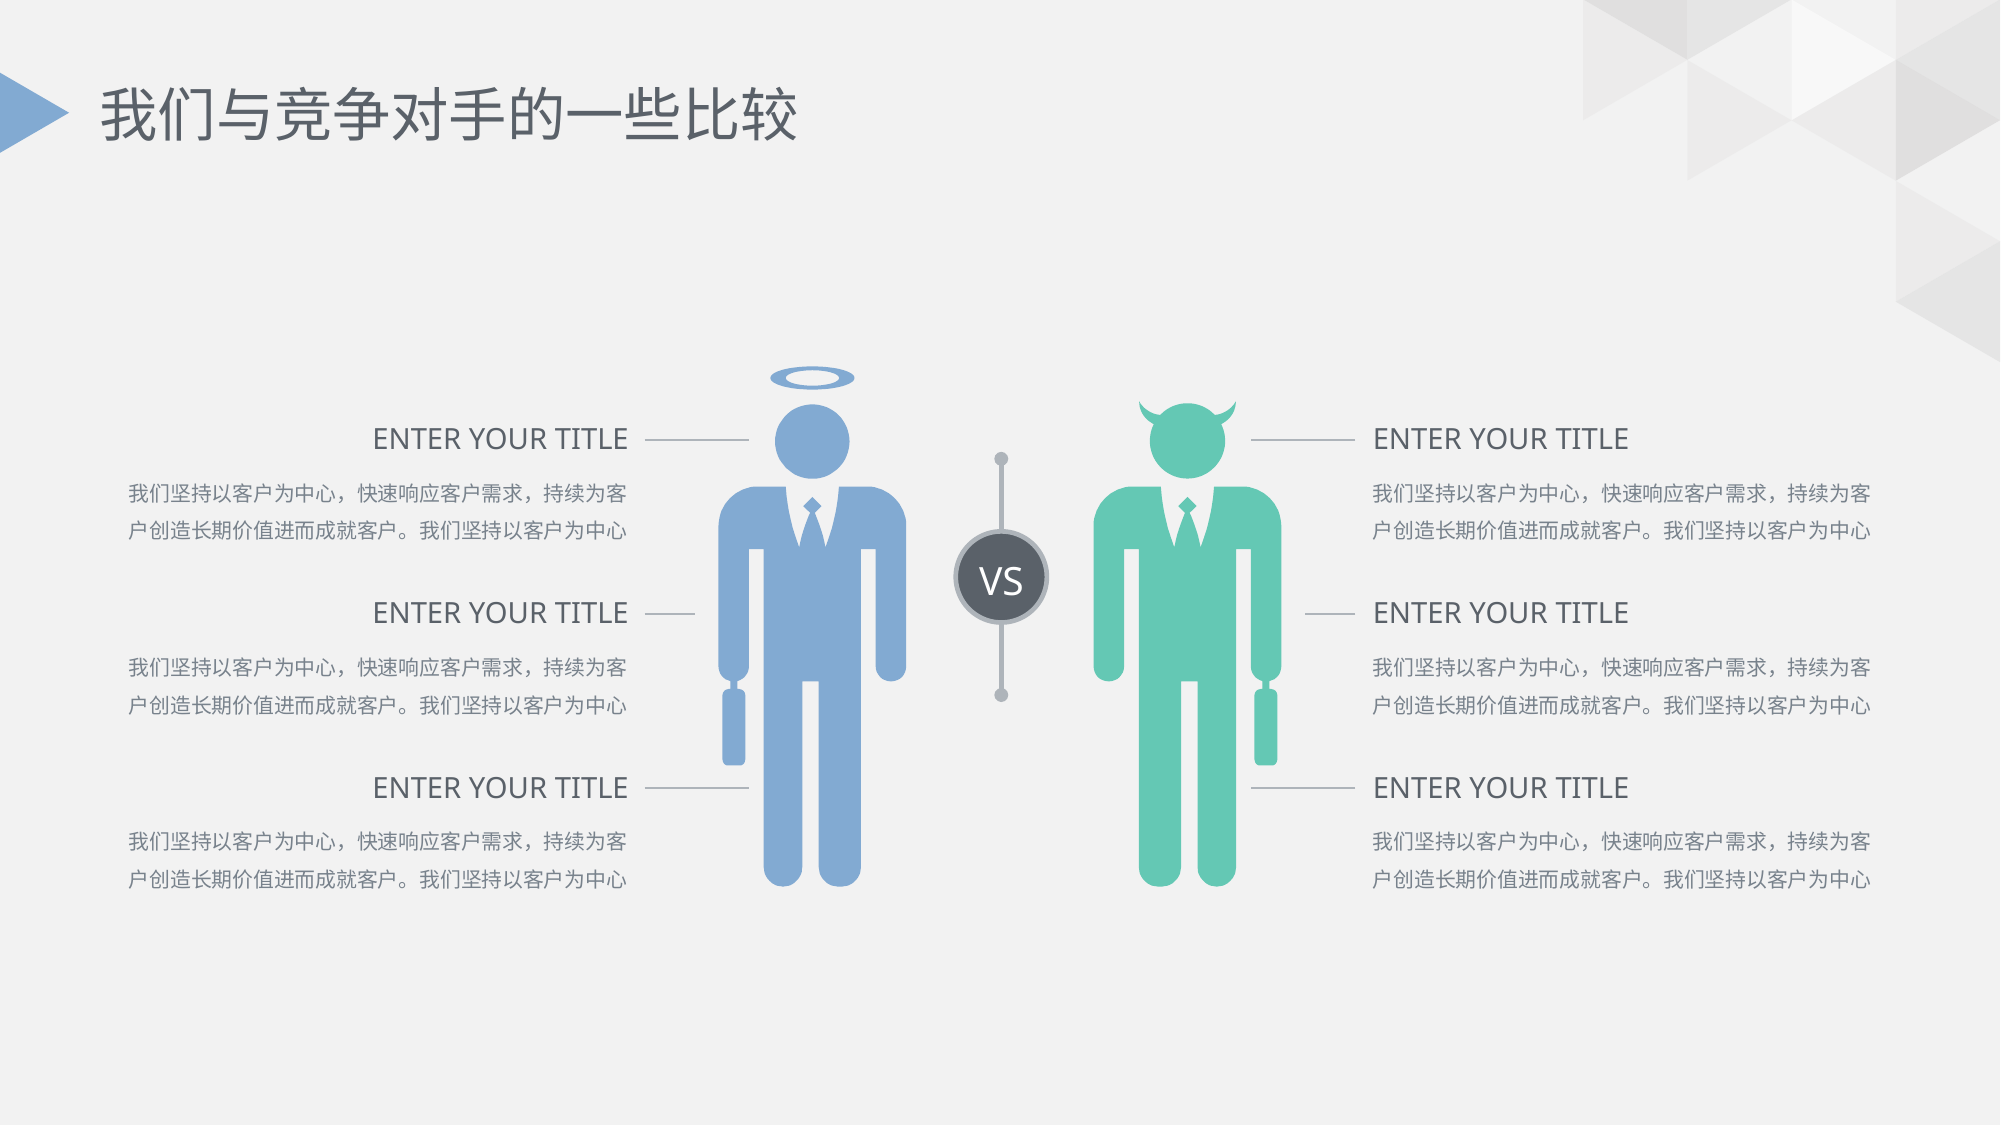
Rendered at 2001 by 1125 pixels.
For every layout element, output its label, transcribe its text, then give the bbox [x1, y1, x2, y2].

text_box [1093, 401, 1282, 439]
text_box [1093, 788, 1282, 887]
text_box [718, 366, 907, 439]
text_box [111, 395, 644, 901]
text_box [1358, 395, 1891, 901]
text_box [718, 788, 907, 887]
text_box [955, 458, 1047, 695]
title 我们与竞争对手的一些比较 [84, 59, 1916, 166]
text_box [644, 439, 1356, 788]
